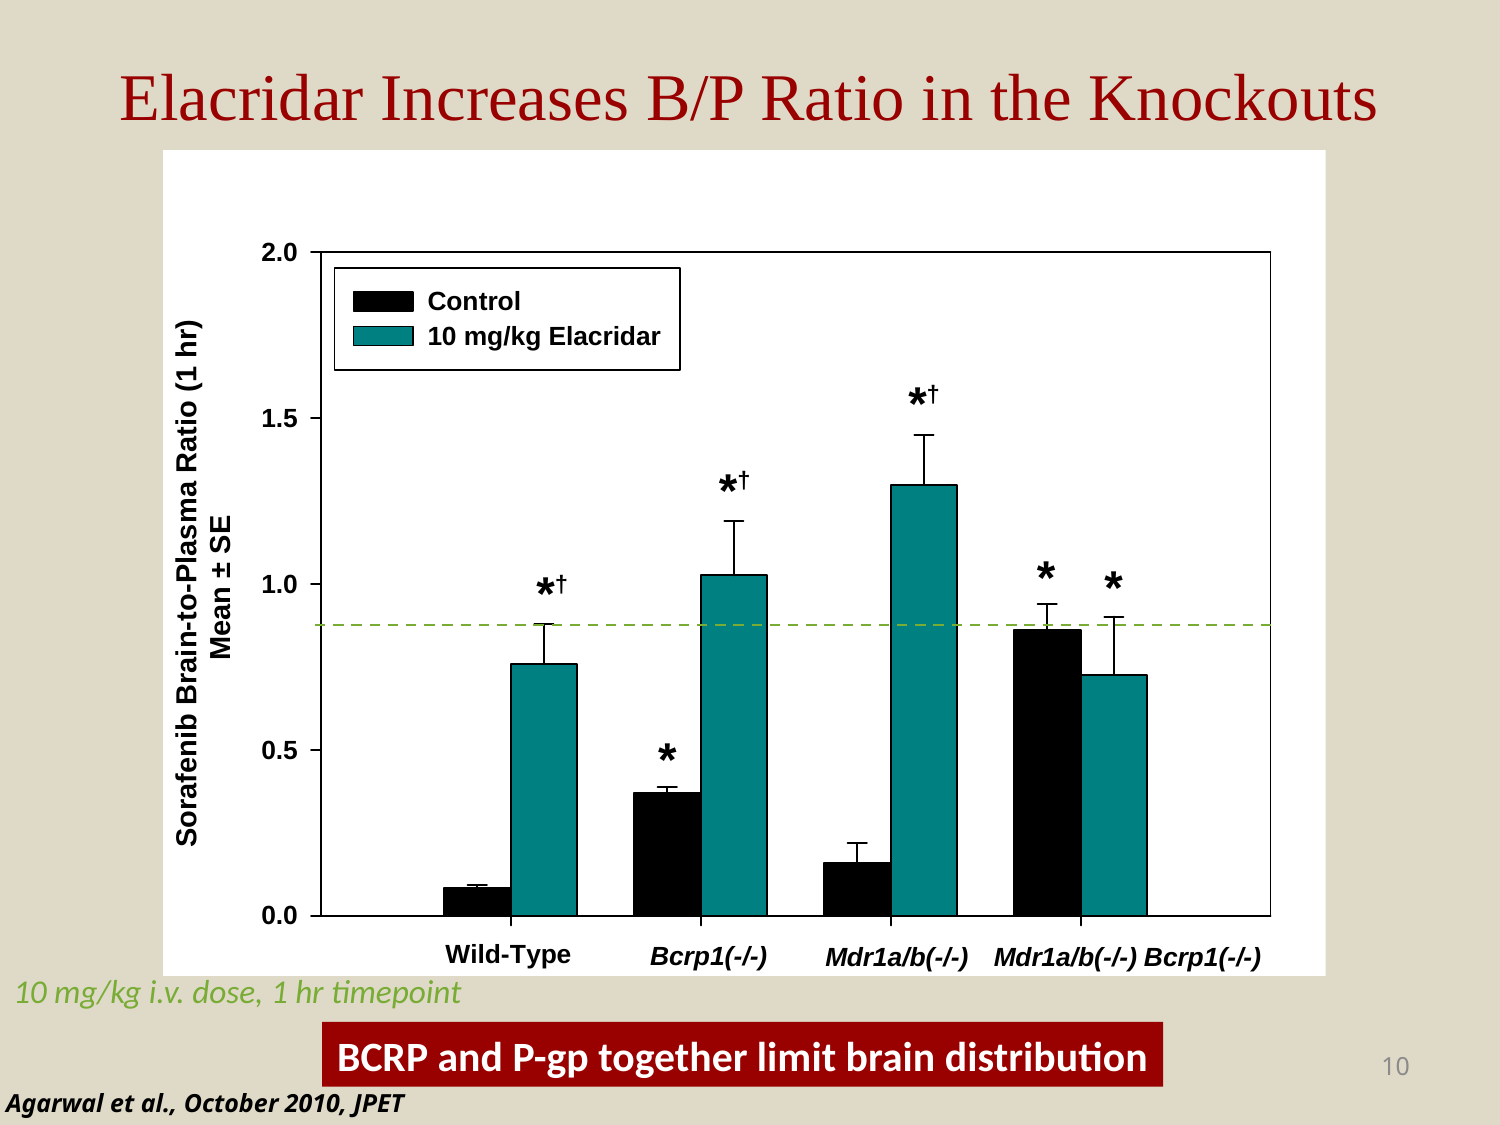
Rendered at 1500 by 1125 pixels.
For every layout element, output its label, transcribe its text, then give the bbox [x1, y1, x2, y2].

text_box Agarwal et al., October 2010, JPET [0, 1079, 420, 1125]
slide_number 10 [1074, 1042, 1425, 1103]
title Elacridar Increases B/P Ratio in the Knockouts [0, 0, 1500, 188]
text_box BCRP and P-gp together limit brain distribution [322, 1021, 1164, 1087]
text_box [162, 149, 1326, 977]
text_box 10 mg/kg i.v. dose, 1 hr timepoint [0, 962, 478, 1018]
